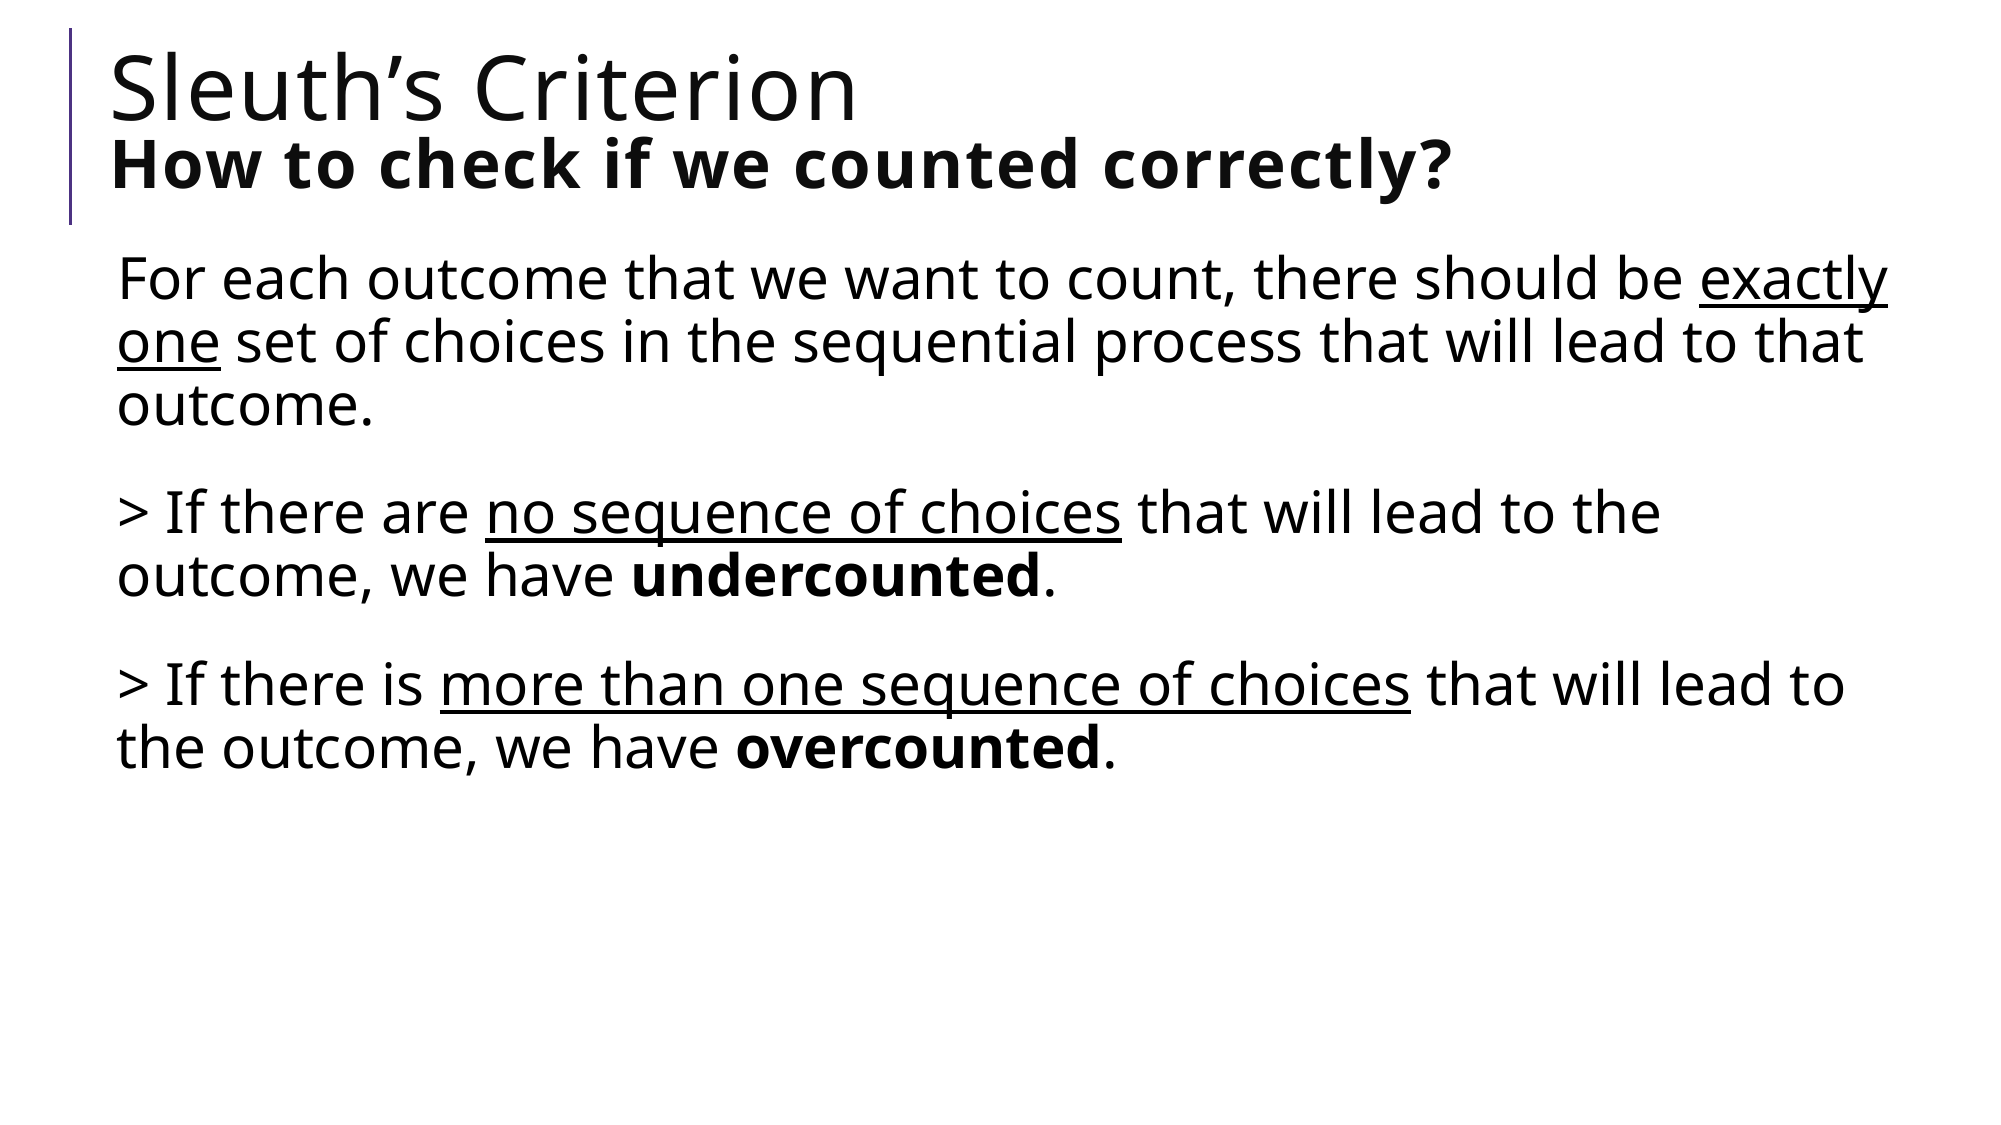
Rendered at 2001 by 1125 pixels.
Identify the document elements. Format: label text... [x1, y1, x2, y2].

title Sleuth’s Criterion How to check if we counted correctly? [94, 43, 2000, 210]
list For each outcome that we want to count, there should be exactly one set of choices in the sequential process that will lead to that outcome. > If there are no sequence of choices that will lead to the outcome, we have undercounted. > If there is more than one sequence of choices that will lead to the outcome, we have overcounted. [94, 241, 1930, 1103]
